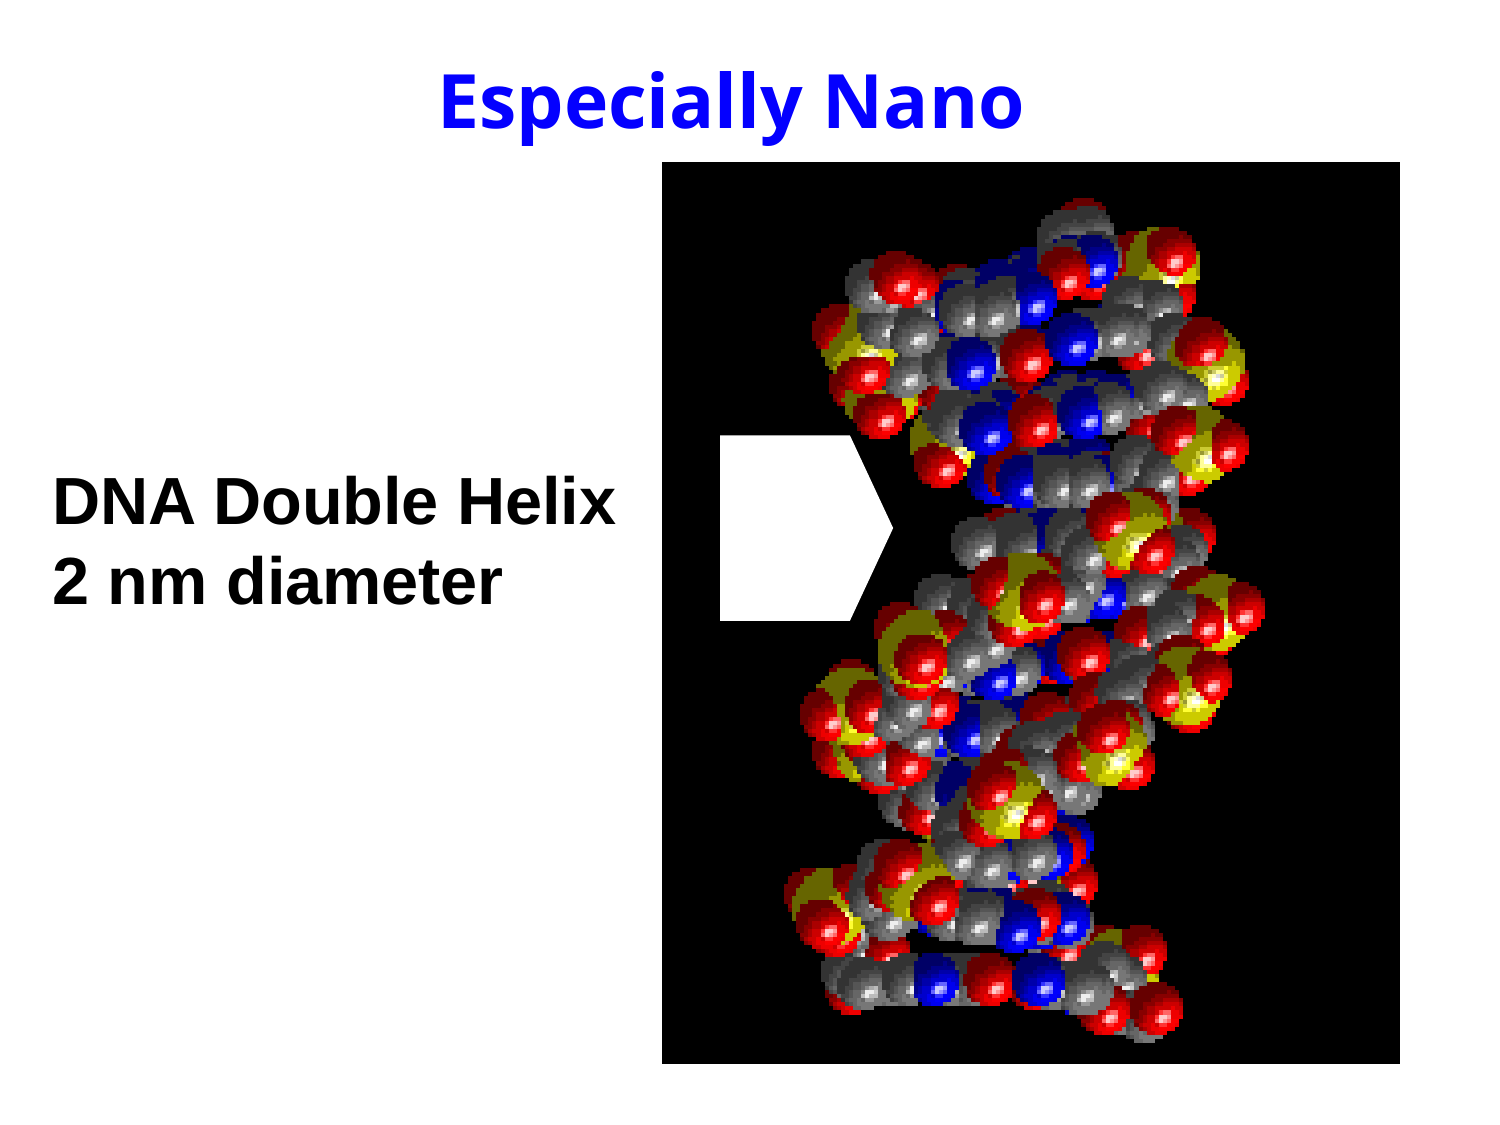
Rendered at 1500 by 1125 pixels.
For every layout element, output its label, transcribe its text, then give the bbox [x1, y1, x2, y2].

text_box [661, 162, 1401, 1064]
text_box Especially Nano [422, 46, 1041, 152]
text_box DNA Double Helix 2 nm diameter [37, 449, 650, 625]
